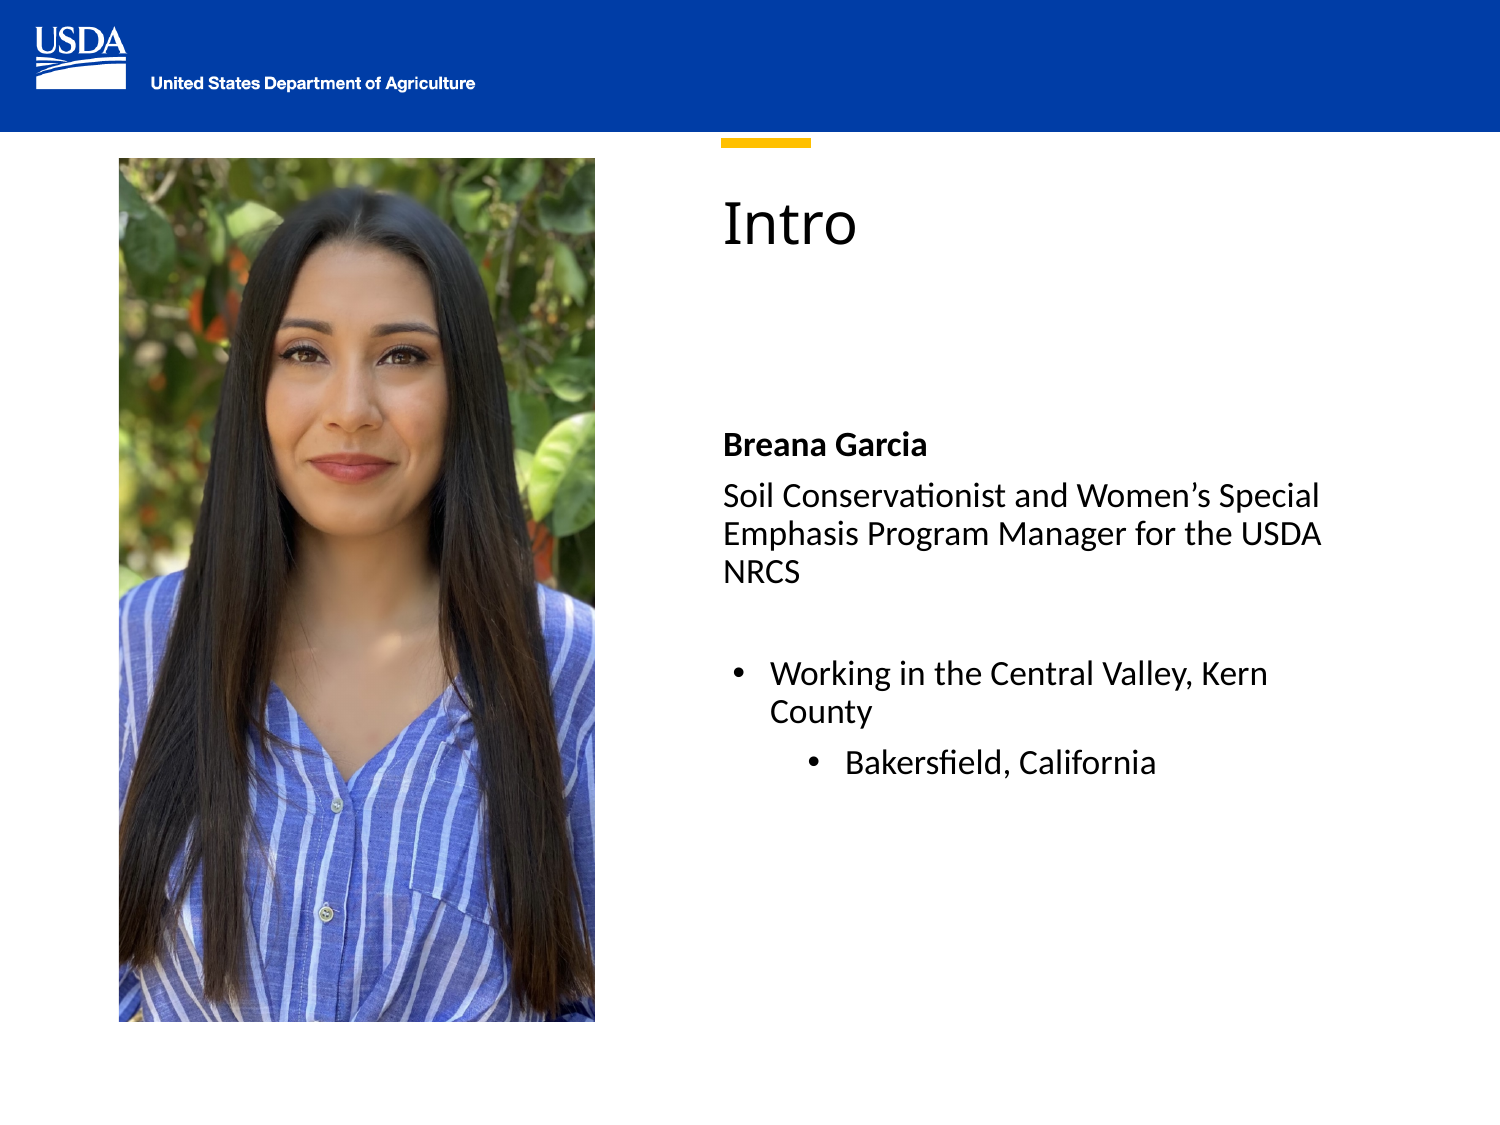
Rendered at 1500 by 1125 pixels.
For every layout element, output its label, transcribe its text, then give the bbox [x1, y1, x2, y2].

picture [0, 0, 1500, 1125]
text_box Breana Garcia Soil Conservationist and Women’s Special Emphasis Program Manager for the USDA NRCS Working in the Central Valley, Kern County Bakersfield, California [708, 418, 1378, 1008]
title Intro [708, 186, 1397, 417]
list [118, 158, 595, 1022]
